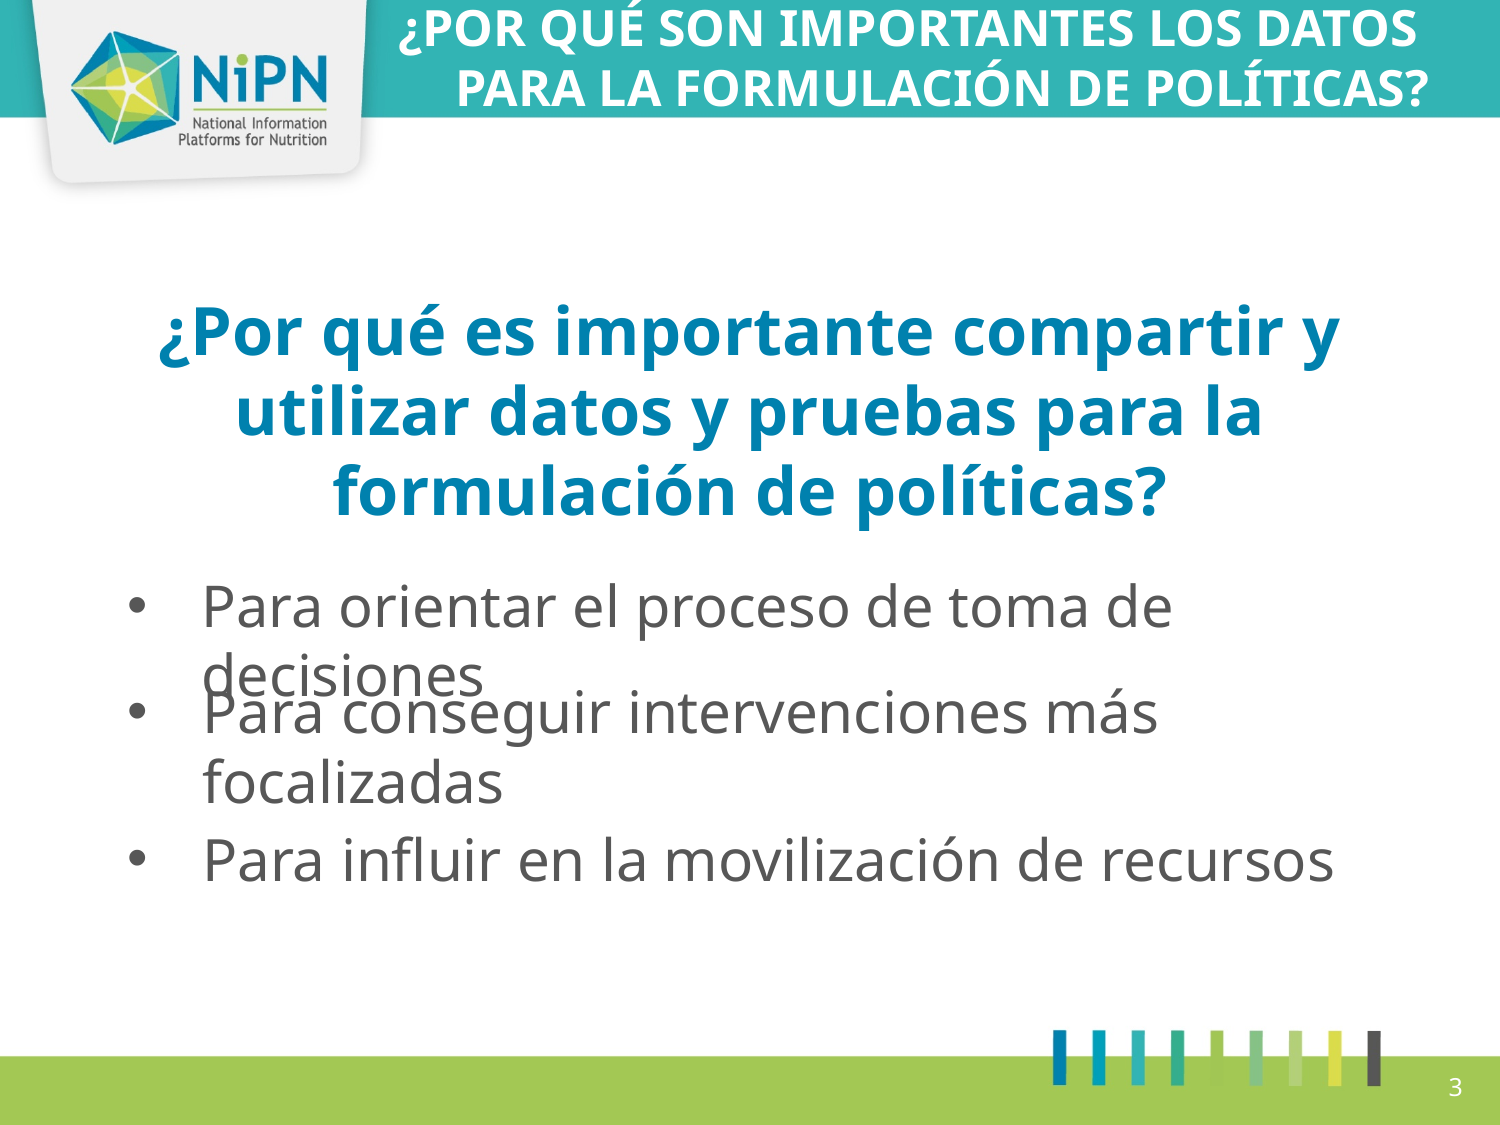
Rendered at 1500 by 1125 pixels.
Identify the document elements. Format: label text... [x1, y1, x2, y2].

list Para conseguir intervenciones más focalizadas [112, 716, 1459, 798]
picture [0, 0, 1500, 1125]
text_box Para orientar el proceso de toma de decisiones [112, 562, 1459, 716]
text_box Para influir en la movilización de recursos [112, 798, 1459, 917]
slide_number 3 [1376, 1058, 1478, 1119]
title ¿Por qué es importante compartir y utilizar datos y pruebas para la formulación de políticas? [76, 267, 1424, 551]
list ¿POR QUÉ SON IMPORTANTES LOS DATOS PARA LA FORMULACIÓN DE POLÍTICAS? [383, 0, 1500, 114]
